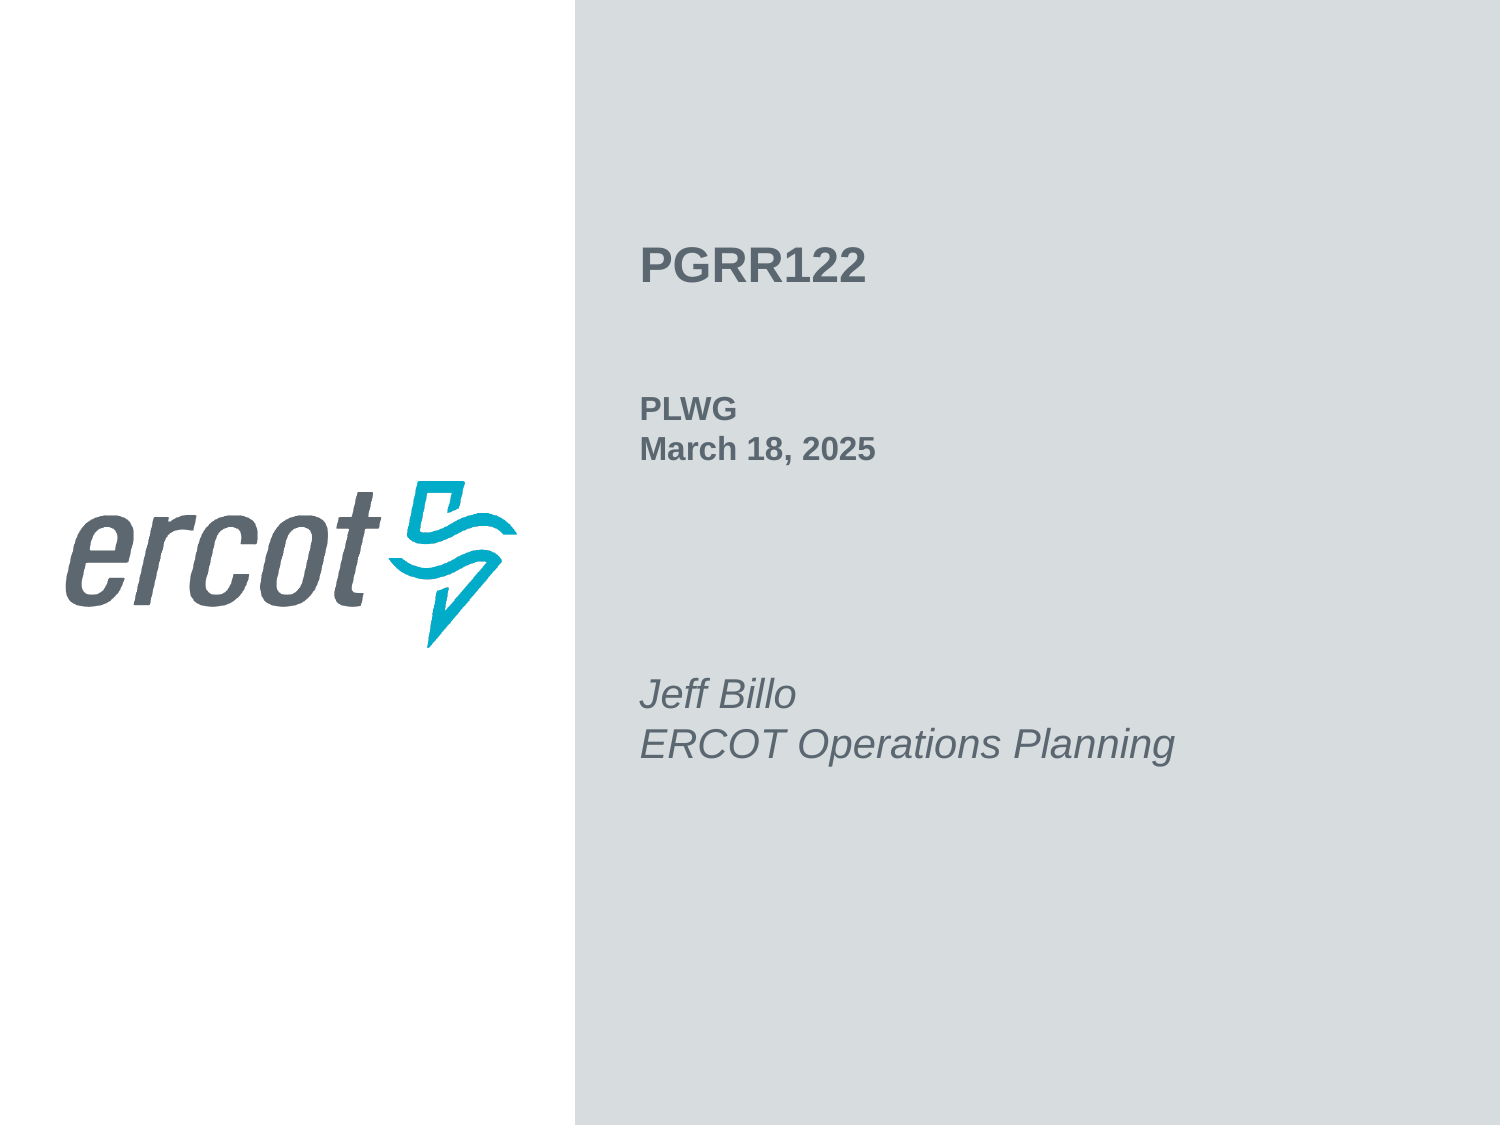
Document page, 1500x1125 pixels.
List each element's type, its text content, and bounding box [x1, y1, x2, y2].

text_box PGRR122 PLWG March 18, 2025 Jeff Billo ERCOT Operations Planning [624, 224, 1463, 775]
picture [56, 471, 525, 654]
